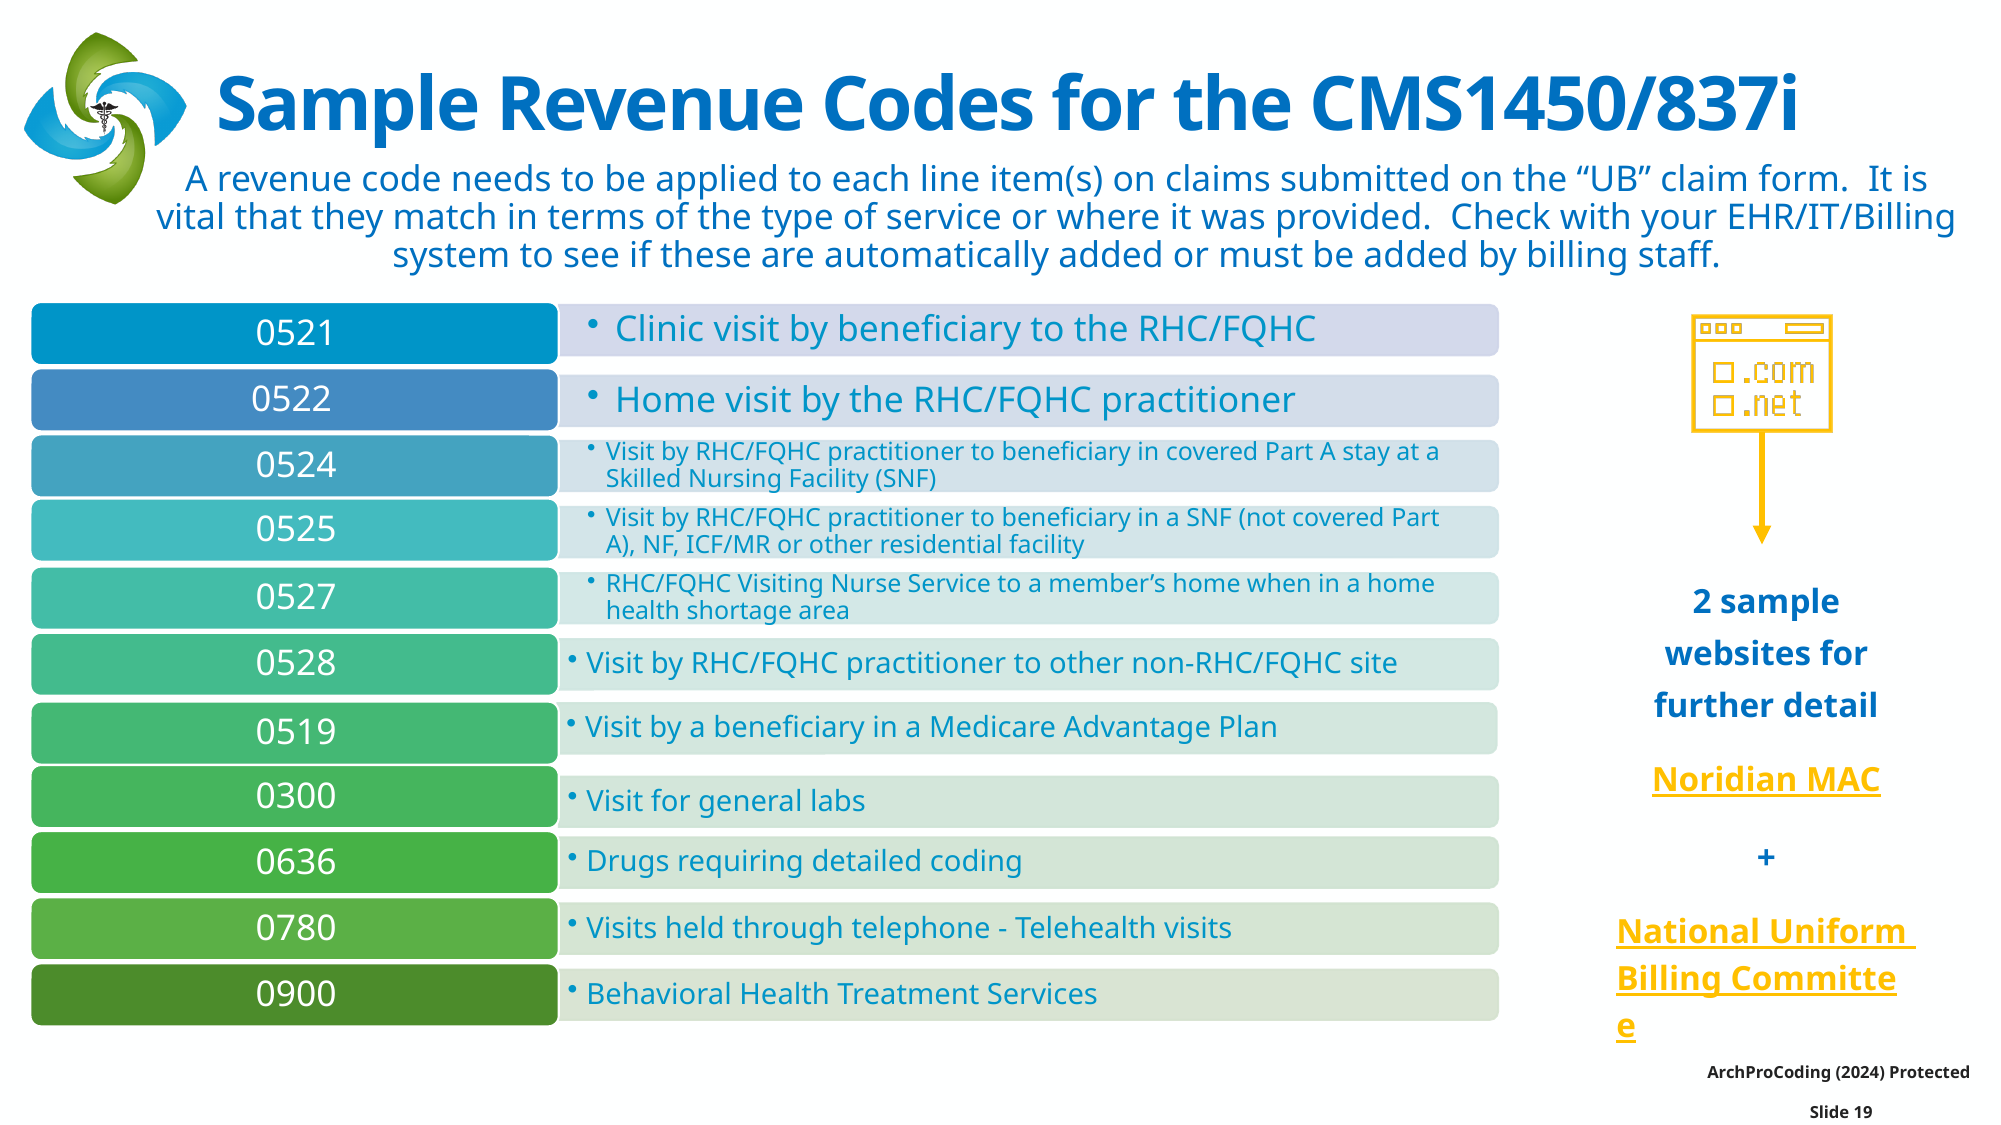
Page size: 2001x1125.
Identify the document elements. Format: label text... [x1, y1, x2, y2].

text_box 2 sample websites for further detail Noridian MAC + National Uniform Billing Committee [1616, 562, 1952, 962]
title Sample Revenue Codes for the CMS1450/837i [215, 41, 1945, 173]
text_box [30, 302, 1498, 1027]
picture [17, 28, 191, 209]
picture [1691, 314, 1833, 433]
